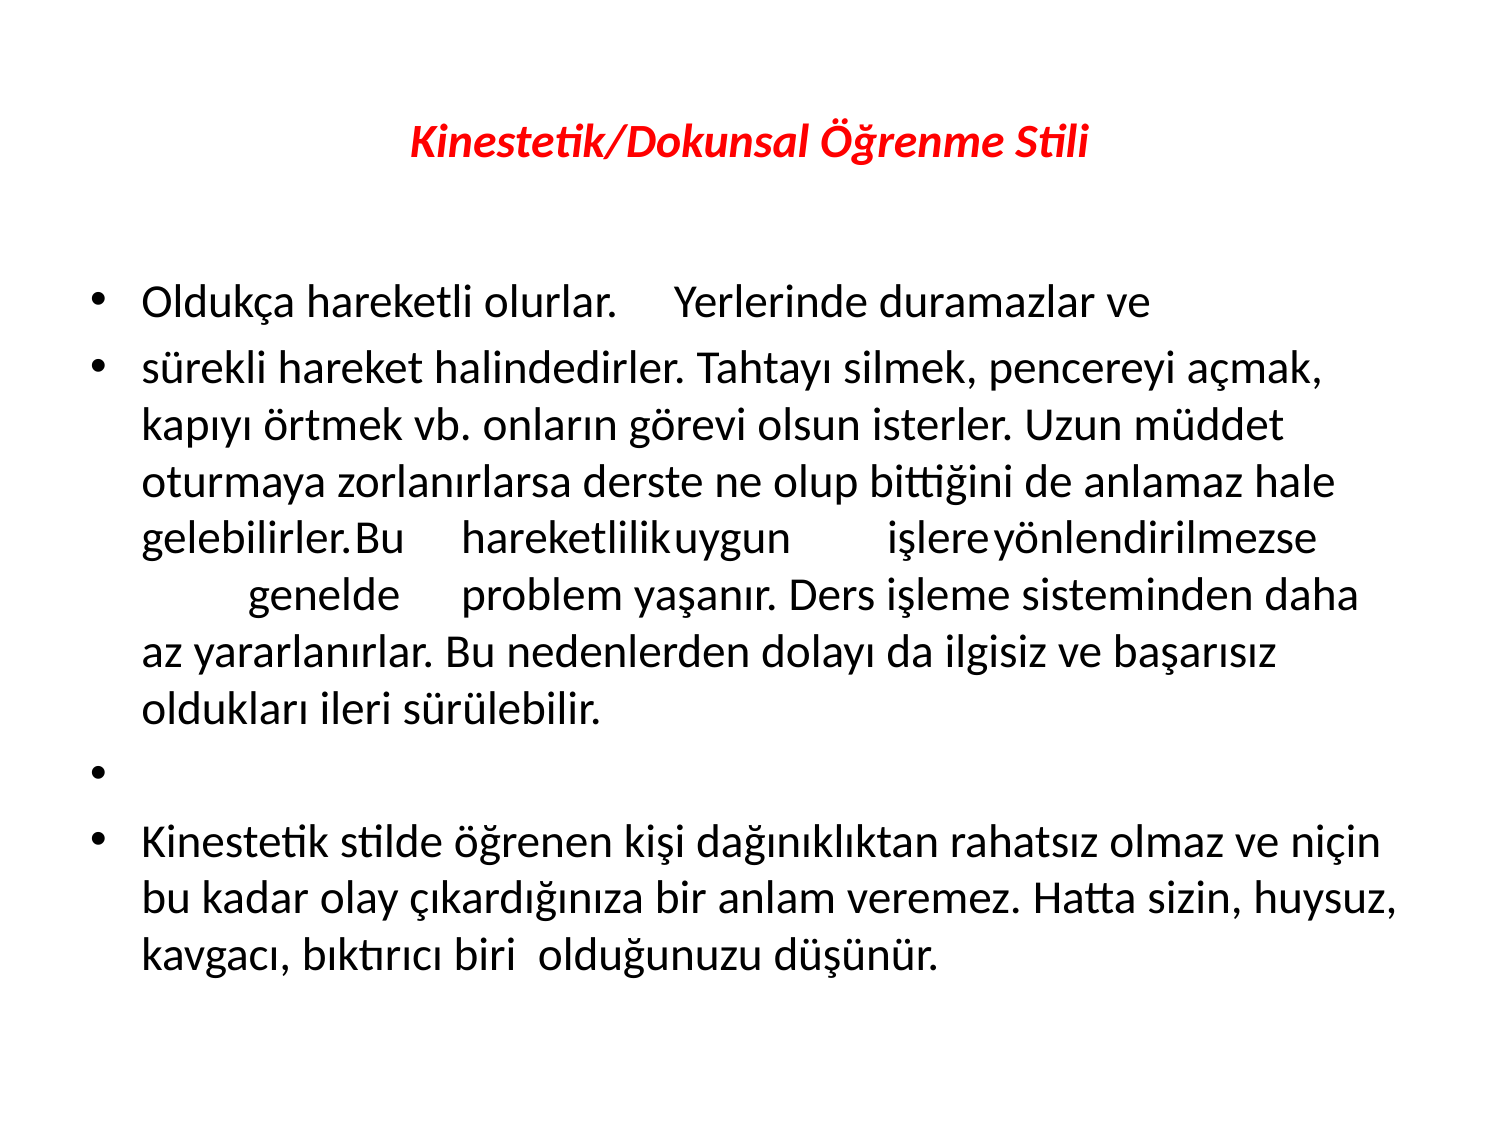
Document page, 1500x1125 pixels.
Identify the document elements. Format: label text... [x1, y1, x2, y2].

title Kinestetik/Dokunsal Öğrenme Stili [75, 45, 1425, 233]
list Oldukça hareketli olurlar. Yerlerinde duramazlar ve sürekli hareket halindedirler. Tahtayı silmek, pencereyi açmak, kapıyı örtmek vb. onların görevi olsun isterler. Uzun müddet oturmaya zorlanırlarsa derste ne olup bittiğini de anlamaz hale gelebilirler. Bu hareketlilik uygun işlere yönlendirilmezse genelde problem yaşanır. Ders işleme sisteminden daha az yararlanırlar. Bu nedenlerden dolayı da ilgisiz ve başarısız oldukları ileri sürülebilir. Kinestetik stilde öğrenen kişi dağınıklıktan rahatsız olmaz ve niçin bu kadar olay çıkardığınıza bir anlam veremez. Hatta sizin, huysuz, kavgacı, bıktırıcı biri olduğunuzu düşünür. [75, 262, 1425, 1005]
